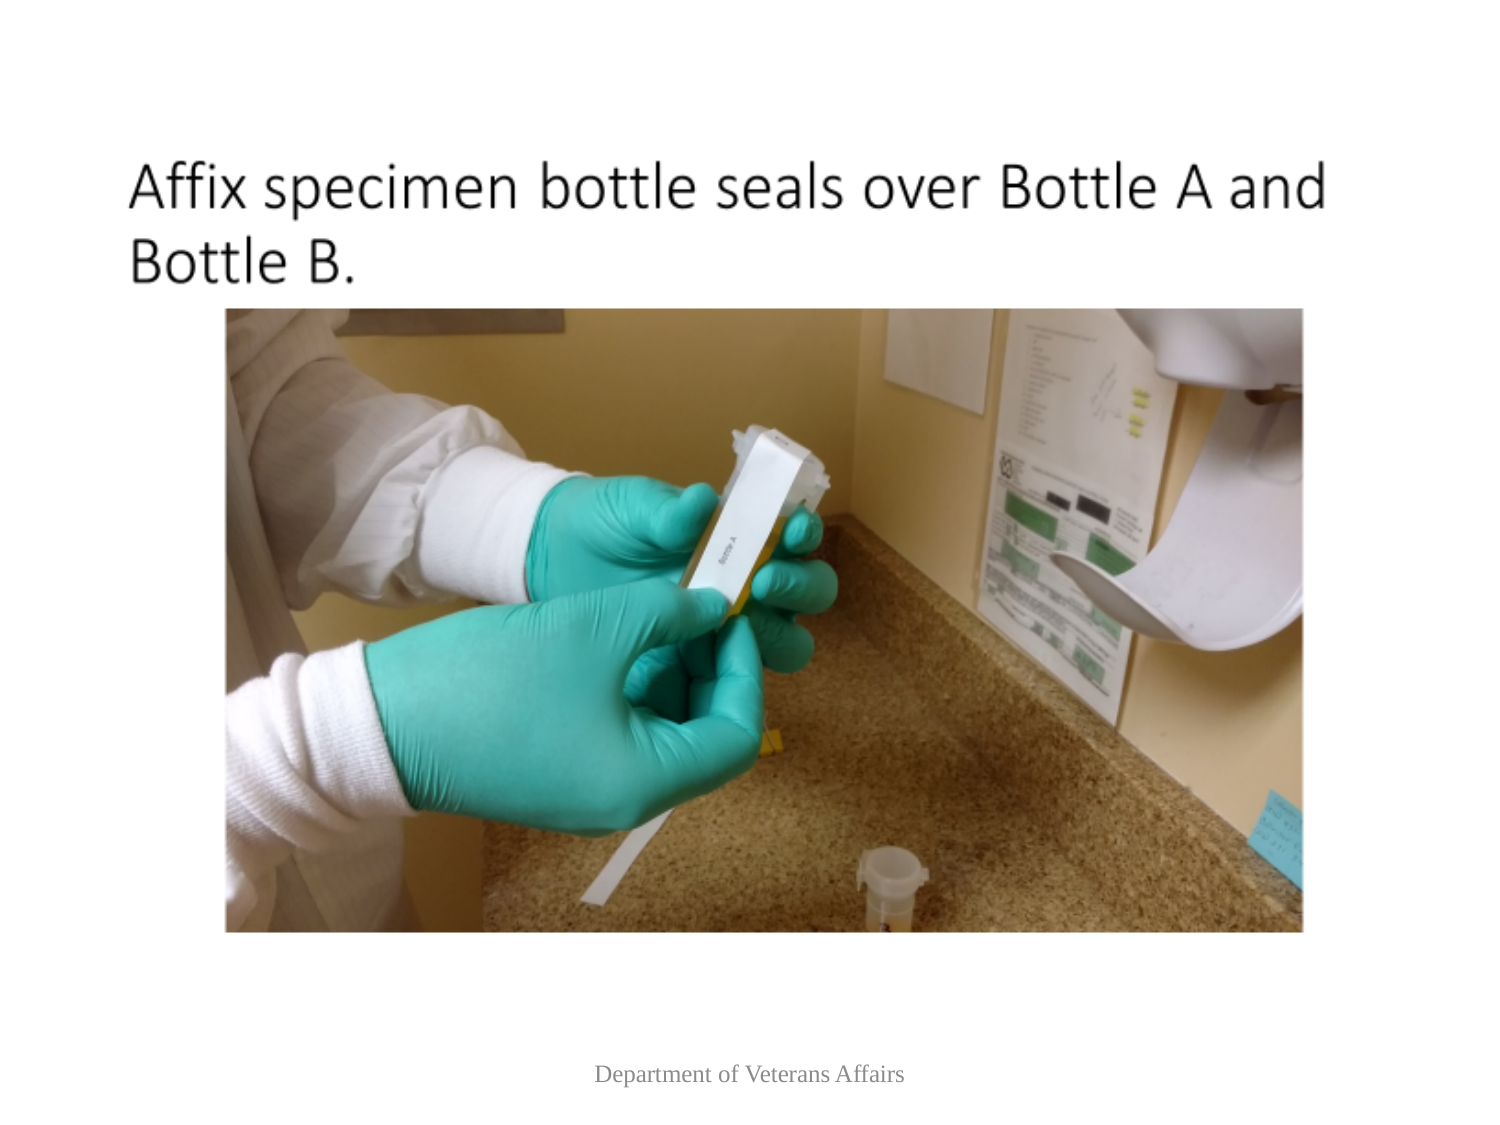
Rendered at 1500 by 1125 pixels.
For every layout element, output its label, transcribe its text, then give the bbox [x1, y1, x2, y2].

footer Department of Veterans Affairs [512, 1042, 988, 1103]
picture [16, 99, 1484, 951]
